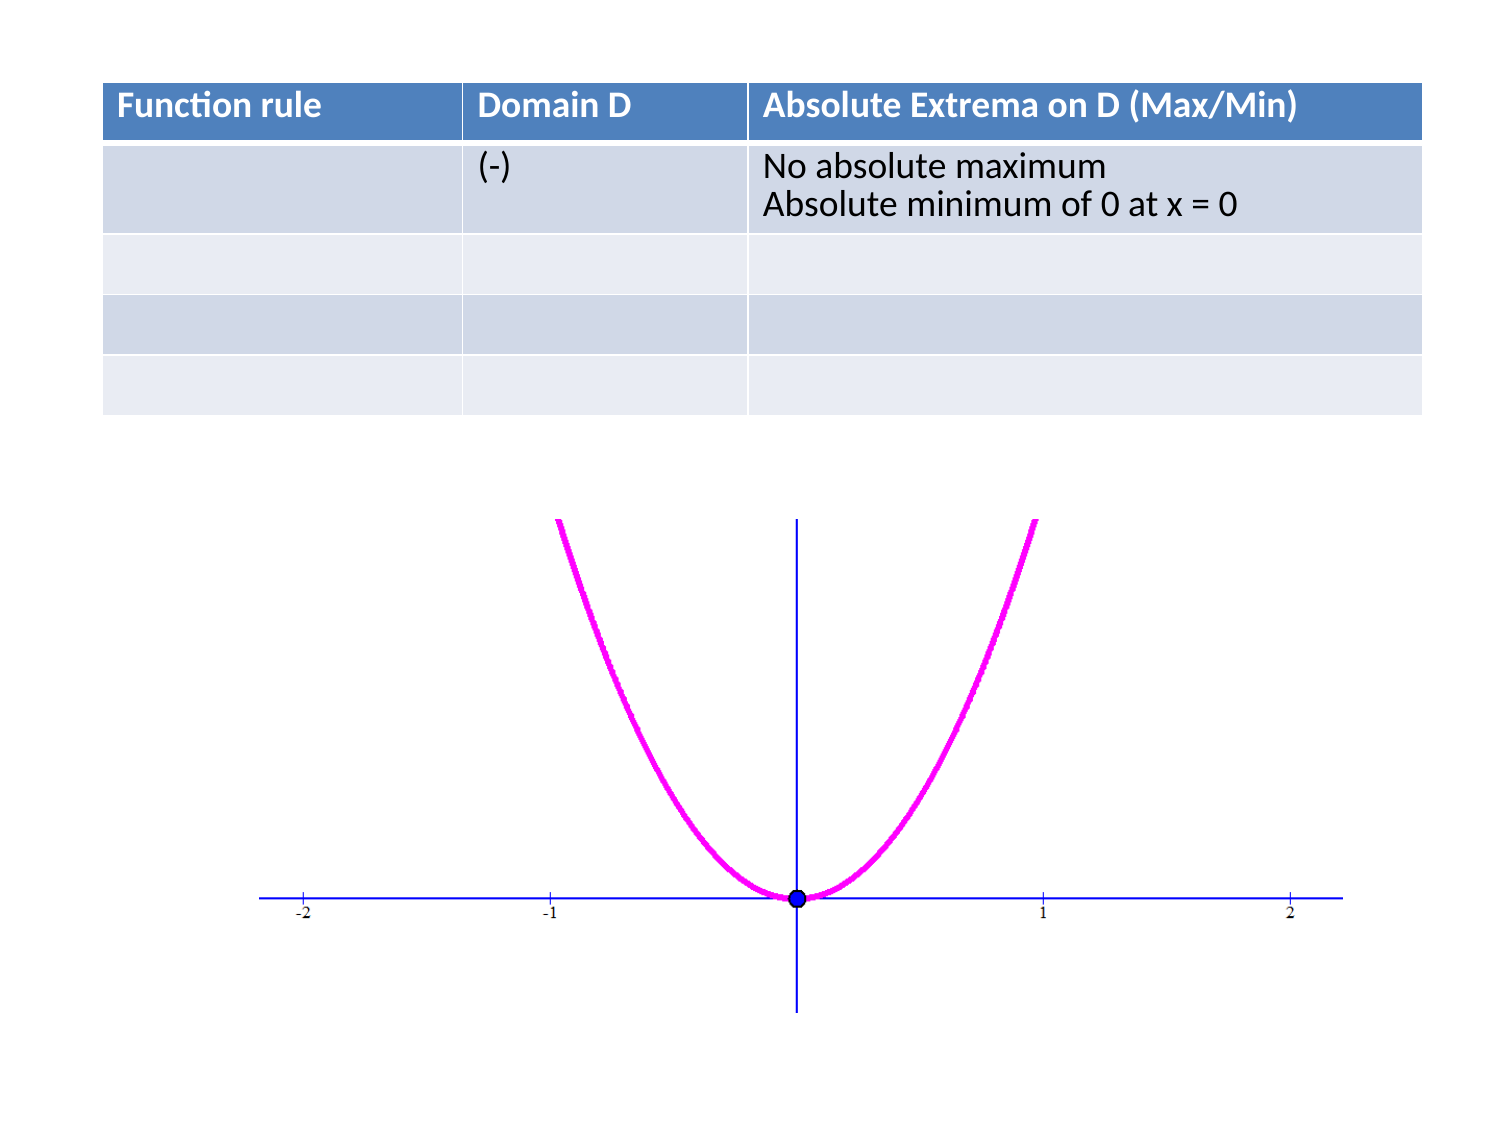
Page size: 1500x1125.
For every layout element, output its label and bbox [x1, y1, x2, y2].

picture [259, 518, 1343, 1014]
